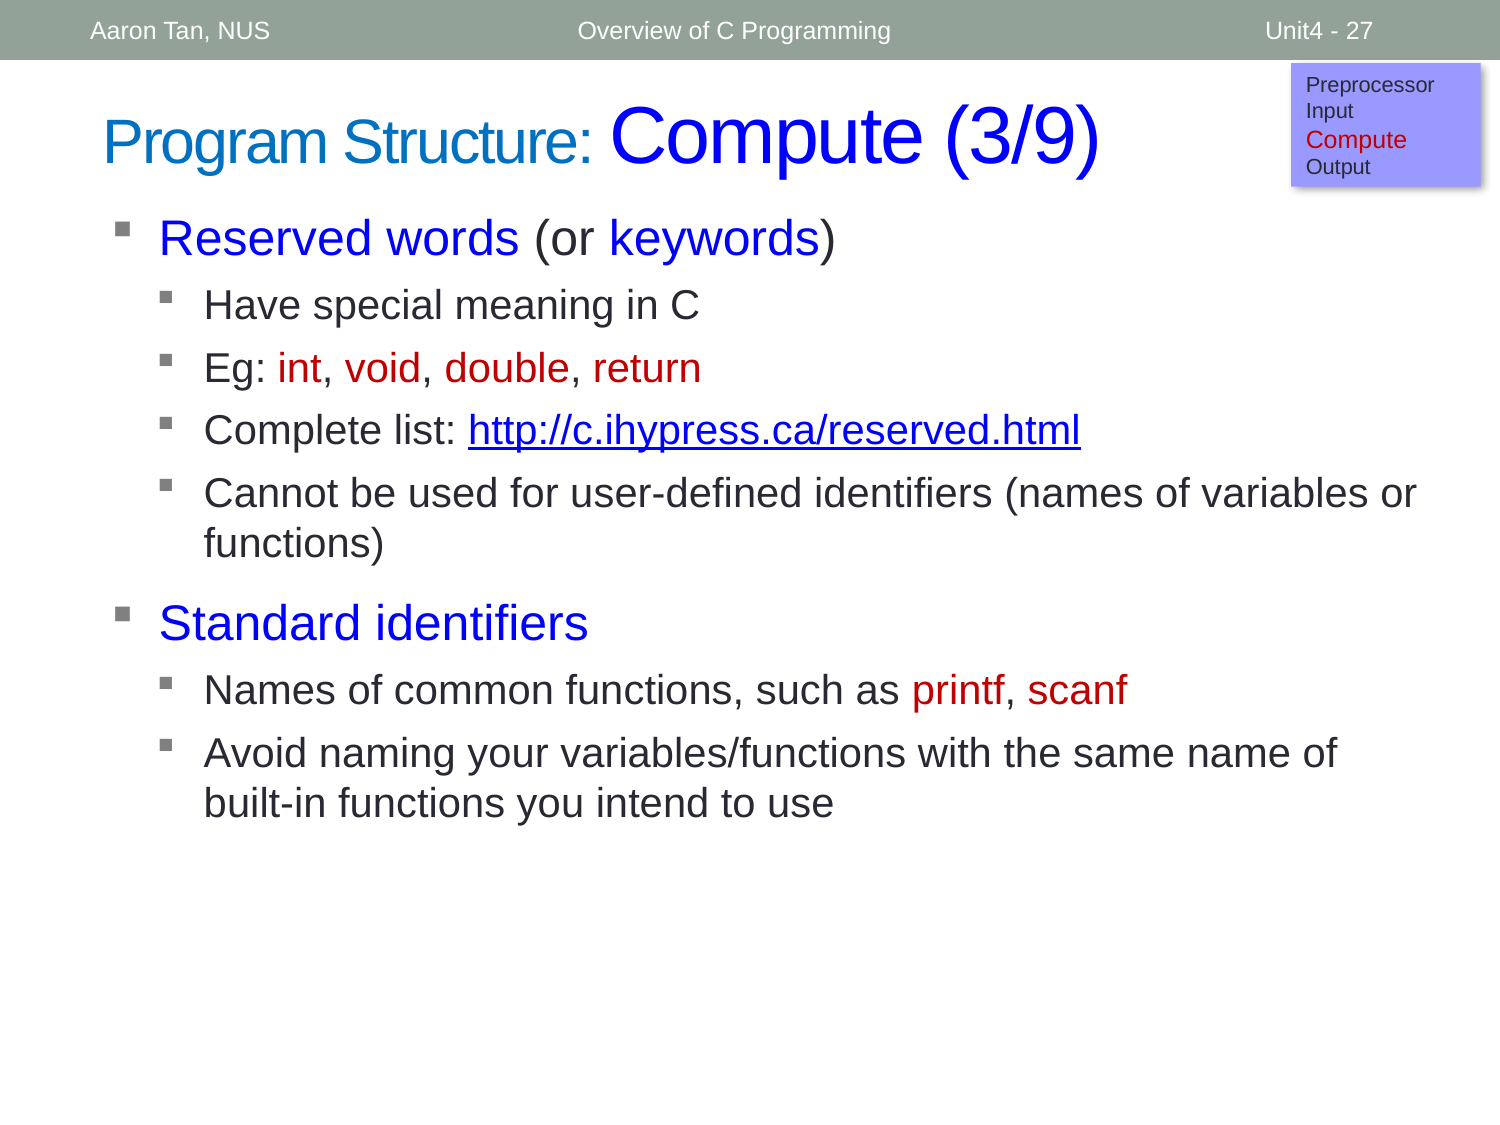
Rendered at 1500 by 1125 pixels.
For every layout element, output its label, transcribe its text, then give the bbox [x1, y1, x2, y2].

title Program Structure: Compute (3/9) [87, 75, 1288, 188]
list Reserved words (or keywords) Have special meaning in C Eg: int, void, double, return Complete list: http://c.ihypress.ca/reserved.html Cannot be used for user-defined identifiers (names of variables or functions) Standard identifiers Names of common functions, such as printf, scanf Avoid naming your variables/functions with the same name of built-in functions you intend to use [96, 198, 1447, 1048]
slide_number Aaron Tan, NUS [75, 3, 550, 57]
slide_number Unit4 - 27 [1250, 3, 1425, 57]
footer Overview of C Programming [562, 3, 1238, 57]
text_box Preprocessor Input Compute Output [1291, 63, 1481, 187]
